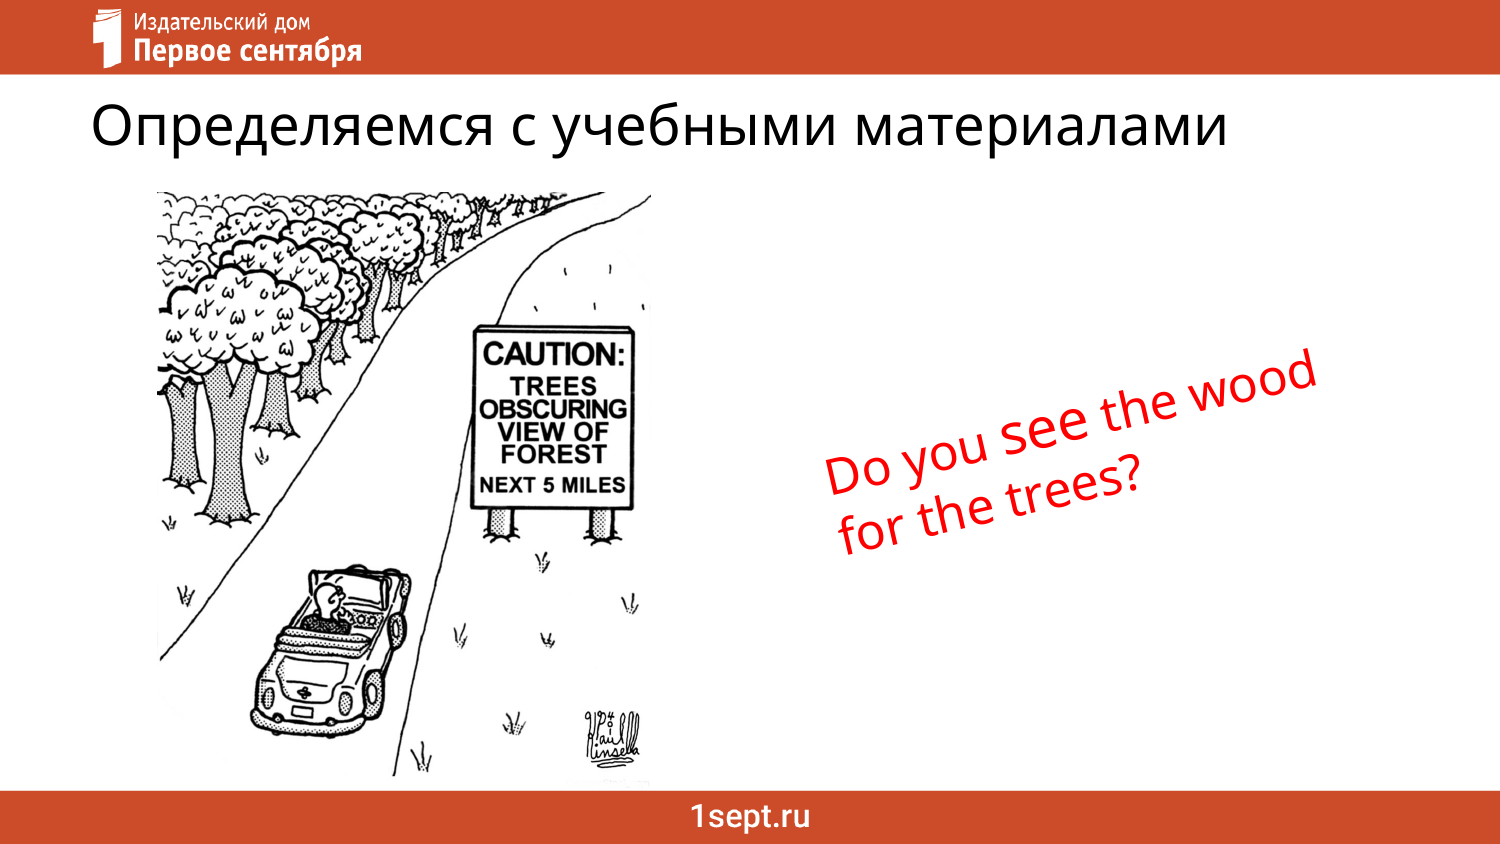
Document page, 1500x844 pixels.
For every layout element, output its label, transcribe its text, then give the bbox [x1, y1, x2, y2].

picture [0, 0, 1500, 844]
text_box Do you see the wood for the trees? [801, 316, 1366, 577]
text_box Определяемся с учебными материалами [75, 81, 1331, 232]
